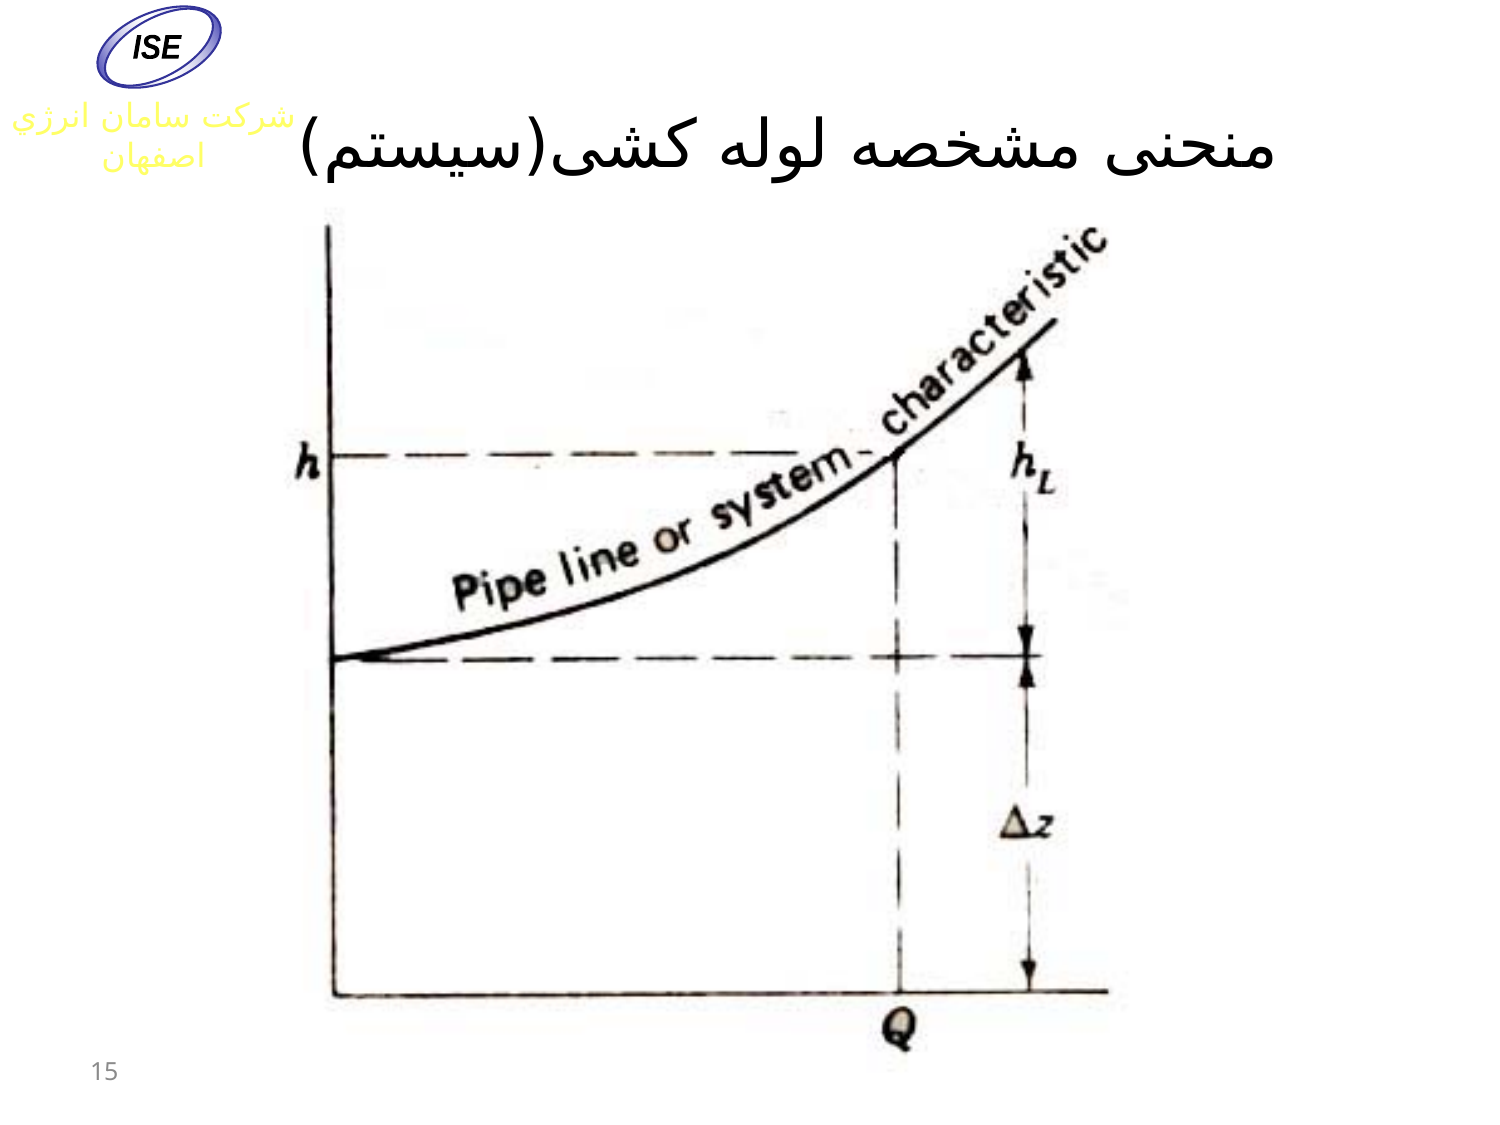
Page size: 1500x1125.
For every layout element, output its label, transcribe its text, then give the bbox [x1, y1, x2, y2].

picture [265, 148, 1207, 1090]
text_box منحنی مشخصه لوله کشی(سیستم) [282, 93, 1294, 189]
slide_number 15 [75, 1042, 425, 1103]
